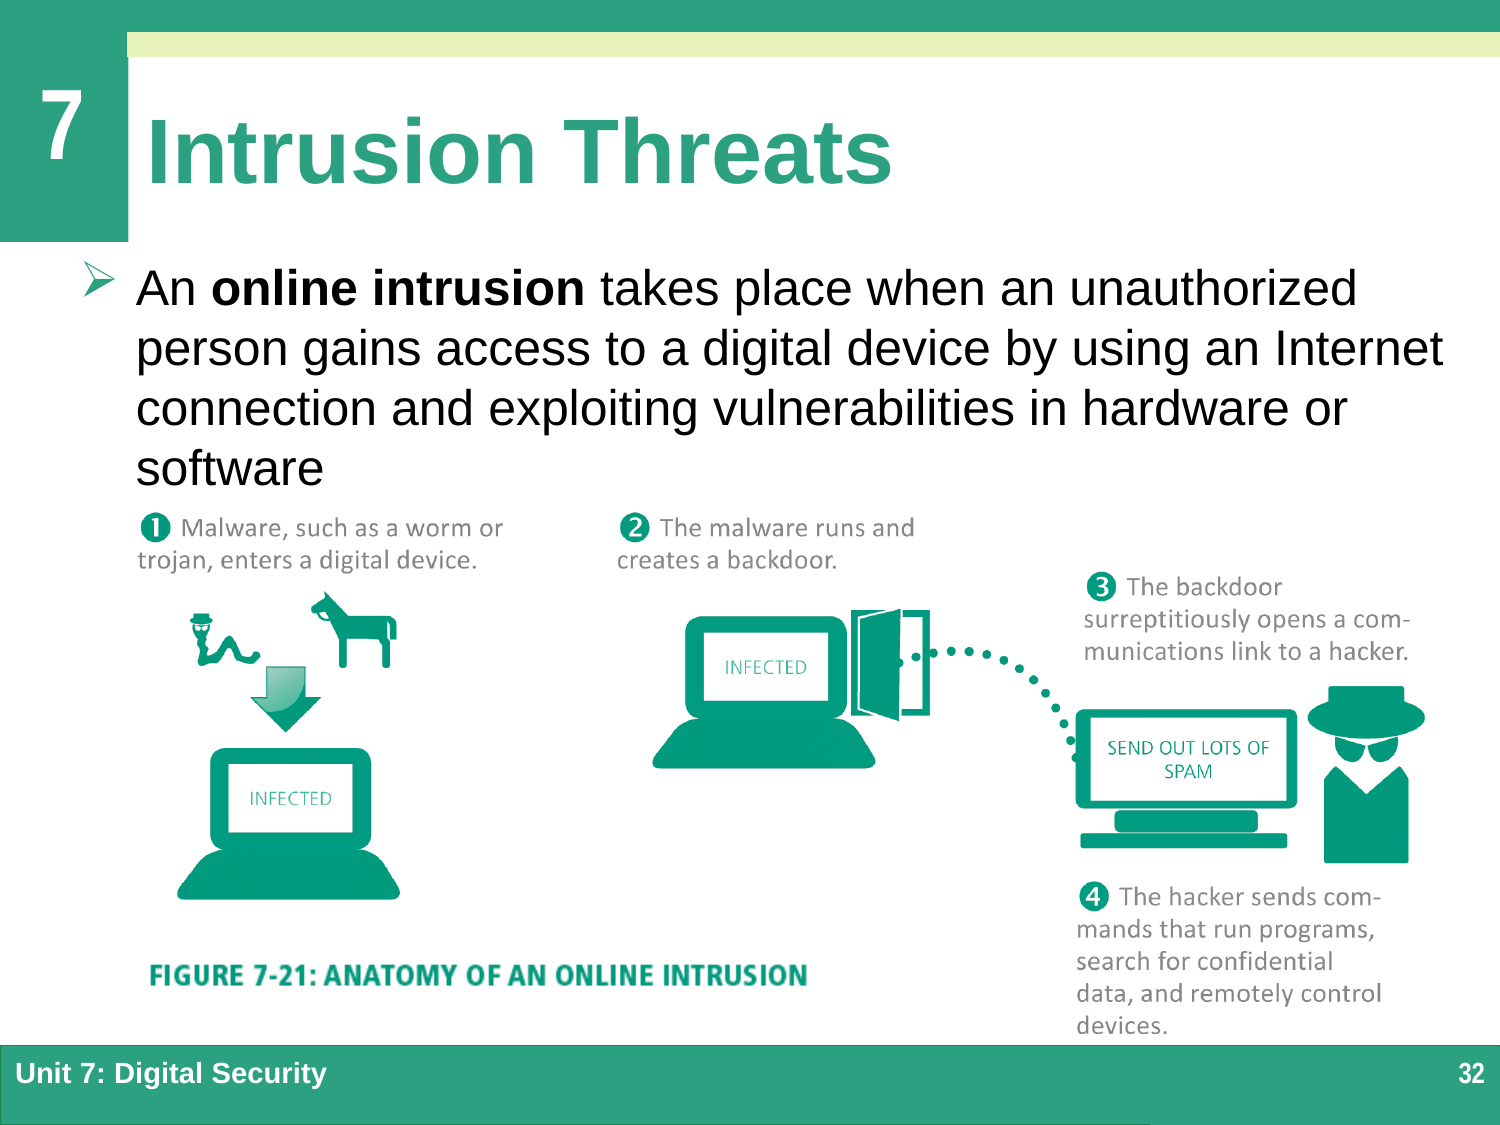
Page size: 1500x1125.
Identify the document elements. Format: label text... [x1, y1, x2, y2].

footer Unit 7: Digital Security [0, 1046, 1149, 1125]
title Intrusion Threats [131, 60, 1500, 234]
slide_number 32 [1149, 1046, 1500, 1125]
list An online intrusion takes place when an unauthorized person gains access to a digital device by using an Internet connection and exploiting vulnerabilities in hardware or software [64, 247, 1500, 488]
picture [137, 512, 1426, 1035]
